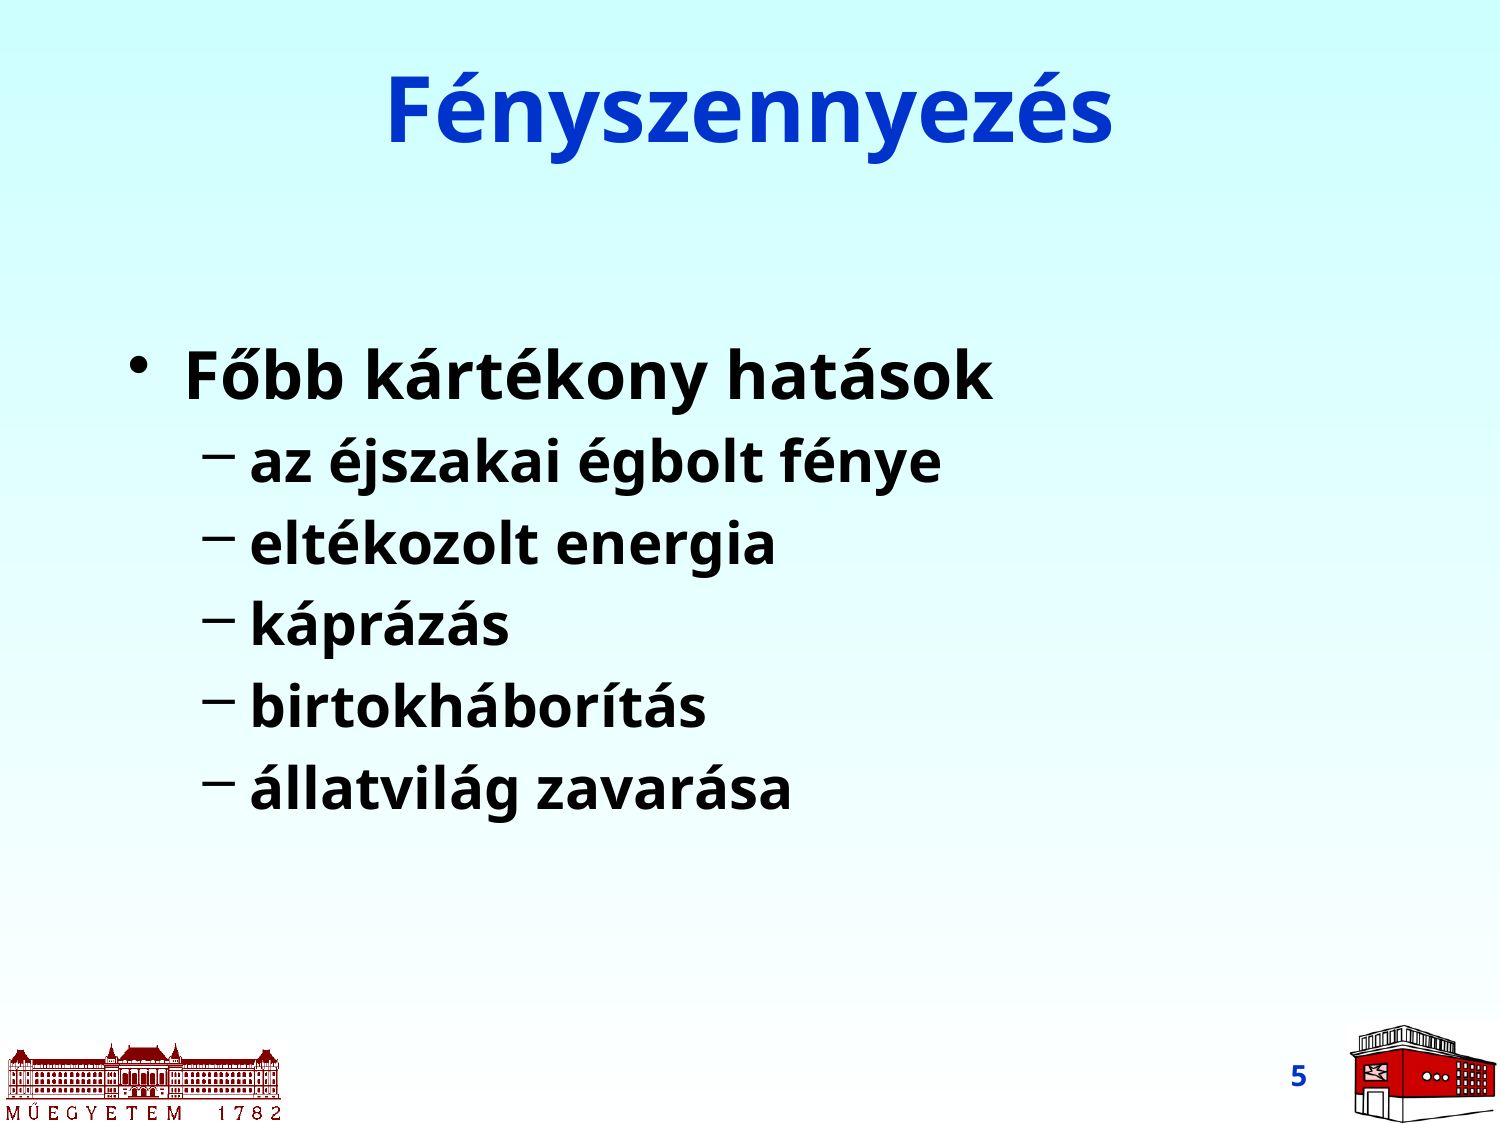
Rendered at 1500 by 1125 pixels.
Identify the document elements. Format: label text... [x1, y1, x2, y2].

title Fényszennyezés [112, 12, 1388, 201]
picture [1346, 1022, 1500, 1125]
picture [0, 1039, 288, 1125]
list Főbb kártékony hatások az éjszakai égbolt fénye eltékozolt energia káprázás birtokháborítás állatvilág zavarása [112, 324, 1388, 1001]
slide_number 5 [1009, 1049, 1323, 1125]
